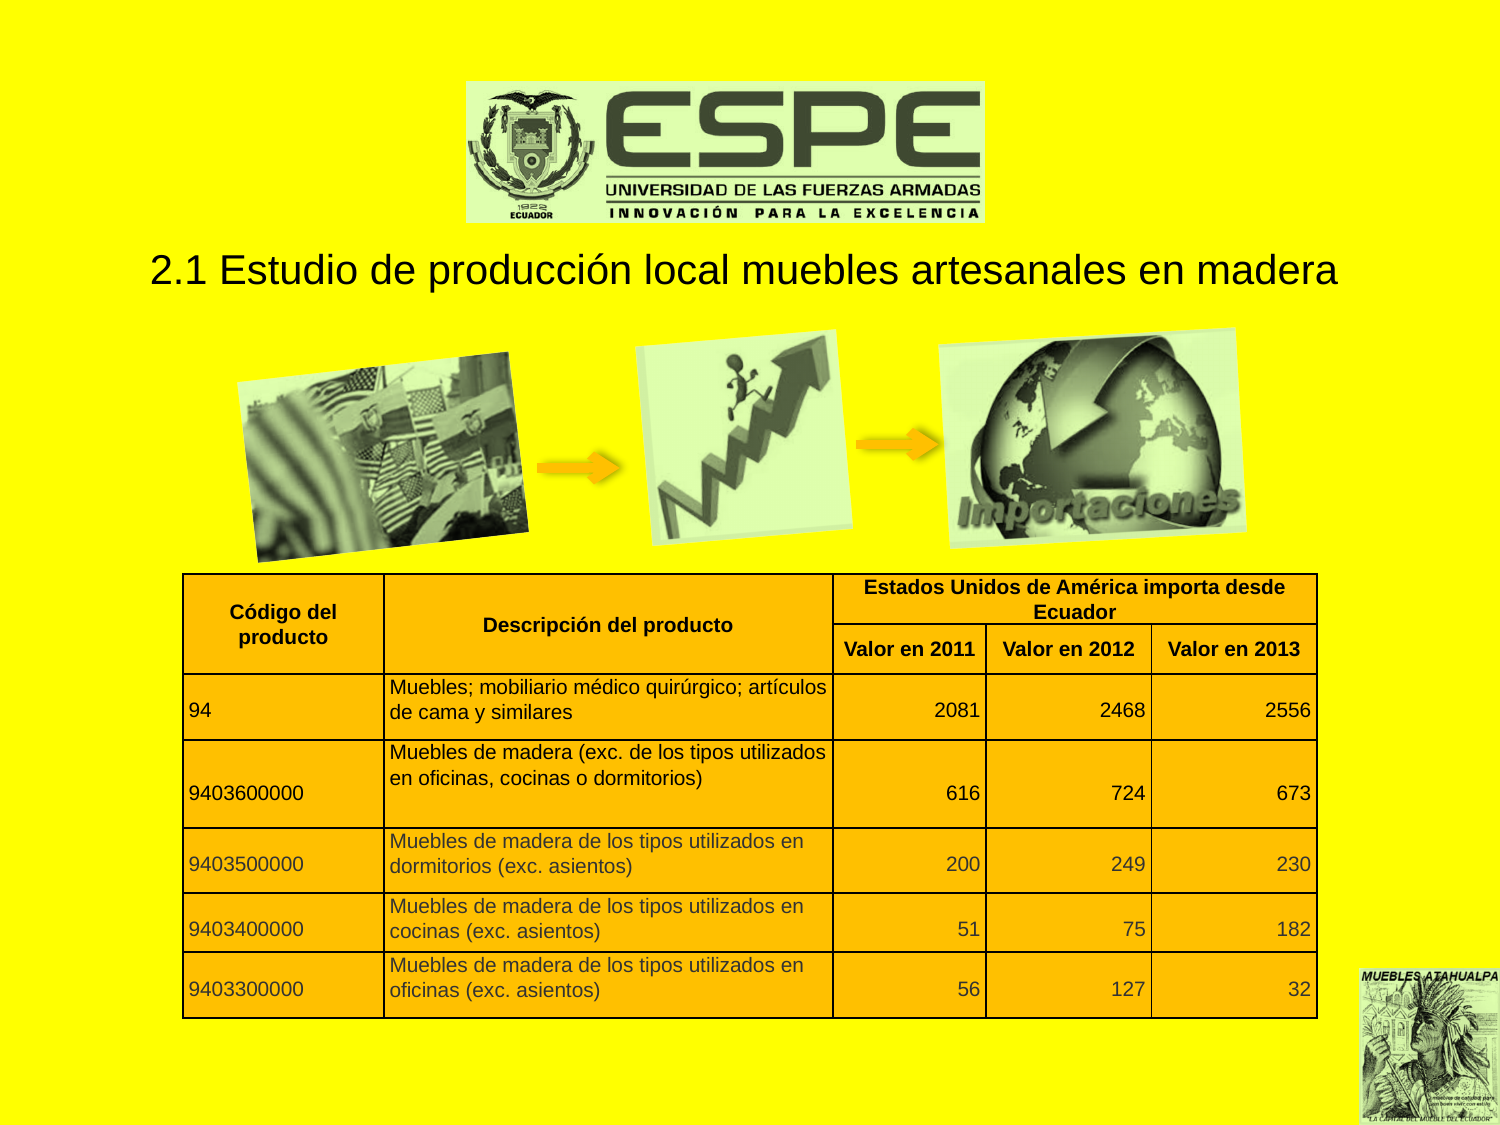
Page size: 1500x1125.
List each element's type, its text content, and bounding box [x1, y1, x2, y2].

table_cell Muebles de madera de los tipos utilizados en cocinas (exc. asientos) [385, 894, 832, 951]
title 2.1 Estudio de producción local muebles artesanales en madera [112, 222, 1388, 464]
table_cell 230 [1152, 829, 1316, 892]
table_cell 75 [987, 894, 1151, 951]
table_cell 51 [834, 894, 985, 951]
picture [1359, 968, 1500, 1125]
table_cell Muebles; mobiliario médico quirúrgico; artículos de cama y similares [385, 675, 832, 739]
table_cell 616 [834, 741, 985, 827]
table_cell 94 [184, 675, 383, 739]
table_cell 56 [834, 953, 985, 1017]
table_header Estados Unidos de América importa desde Ecuador [834, 575, 1316, 623]
picture [465, 81, 985, 223]
table_cell 9403400000 [184, 894, 383, 951]
table_cell 200 [834, 829, 985, 892]
table_cell Valor en 2013 [1152, 625, 1316, 673]
table_cell 9403300000 [184, 953, 383, 1017]
table_cell Muebles de madera (exc. de los tipos utilizados en oficinas, cocinas o dormitorios) [385, 741, 832, 827]
table_cell 673 [1152, 741, 1316, 827]
table_cell 9403600000 [184, 741, 383, 827]
picture [944, 335, 1241, 541]
table_header Código del producto [184, 575, 383, 673]
table_cell 127 [987, 953, 1151, 1017]
table_cell 249 [987, 829, 1151, 892]
table_cell 2556 [1152, 675, 1316, 739]
table_cell 724 [987, 741, 1151, 827]
table_cell Muebles de madera de los tipos utilizados en oficinas (exc. asientos) [385, 953, 832, 1017]
table_cell 2468 [987, 675, 1151, 739]
table_cell 9403500000 [184, 829, 383, 892]
table_cell 182 [1152, 894, 1316, 951]
table_cell 2081 [834, 675, 985, 739]
picture [246, 366, 520, 548]
picture [643, 337, 845, 538]
table_cell Valor en 2011 [834, 625, 985, 673]
table_cell Muebles de madera de los tipos utilizados en dormitorios (exc. asientos) [385, 829, 832, 892]
table_cell 32 [1152, 953, 1316, 1017]
table_header Descripción del producto [385, 575, 832, 673]
table_cell Valor en 2012 [987, 625, 1151, 673]
